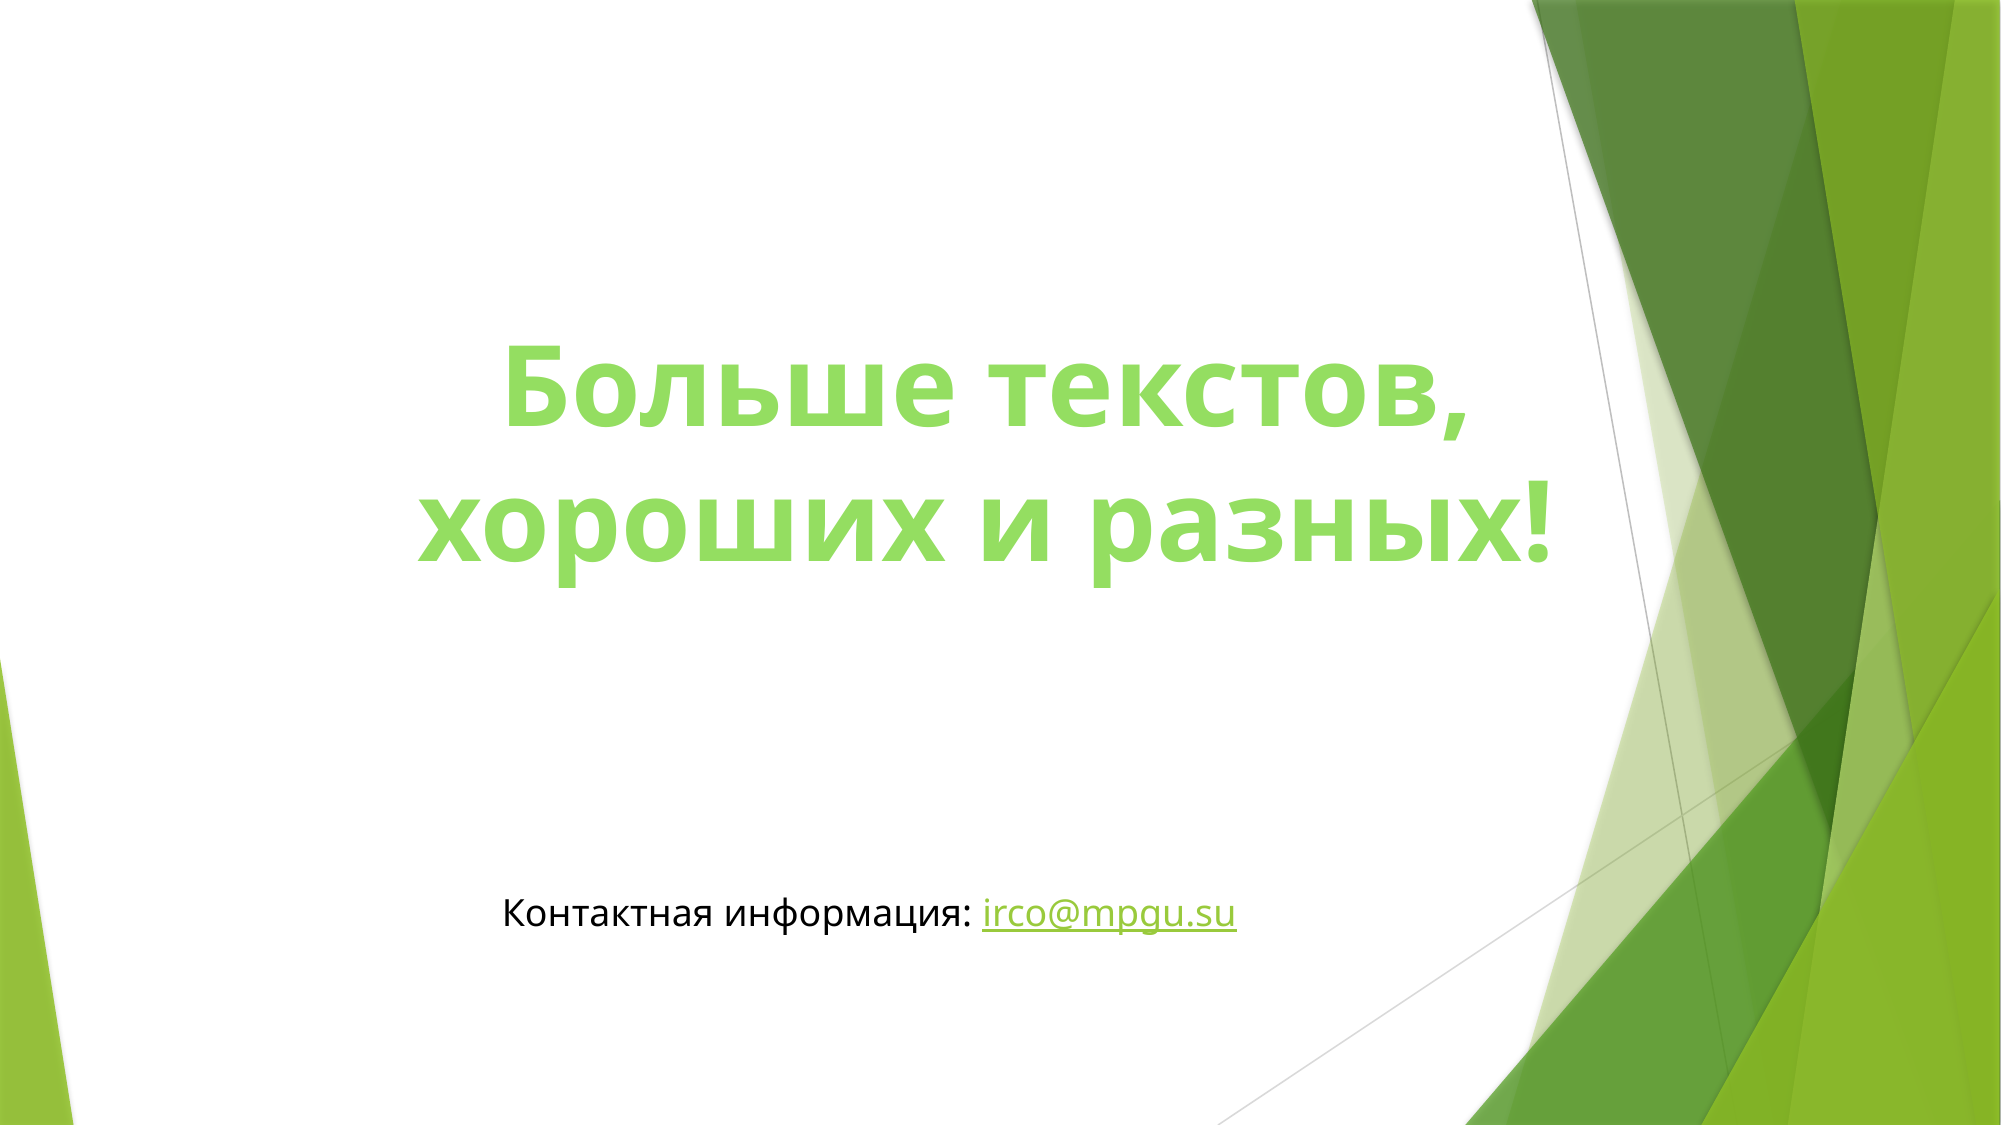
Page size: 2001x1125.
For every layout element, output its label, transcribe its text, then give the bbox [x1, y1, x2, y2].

text_box Контактная информация: irco@mpgu.su [487, 881, 1852, 993]
text_box Больше текстов, хороших и разных! [300, 307, 1673, 592]
